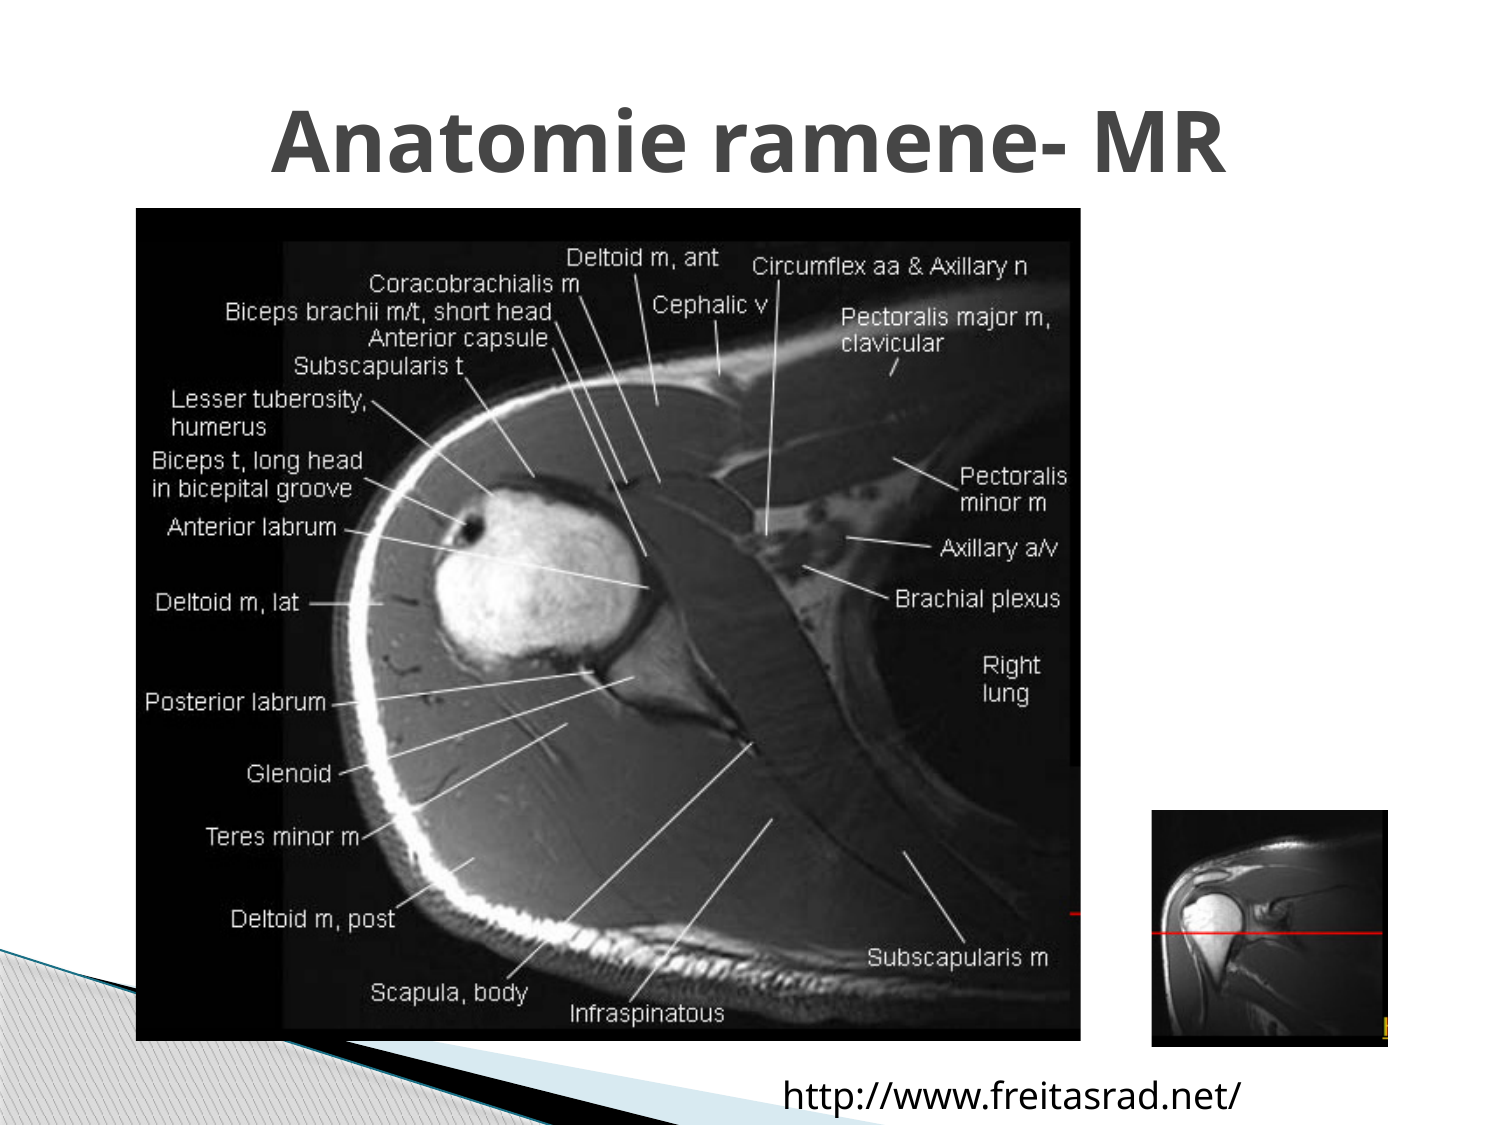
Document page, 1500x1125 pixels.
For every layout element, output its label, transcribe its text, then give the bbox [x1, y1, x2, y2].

text_box http://www.freitasrad.net/ [767, 1064, 1258, 1125]
picture [1151, 810, 1389, 1047]
picture [135, 207, 1081, 1042]
title Anatomie ramene- MR [75, 45, 1425, 233]
